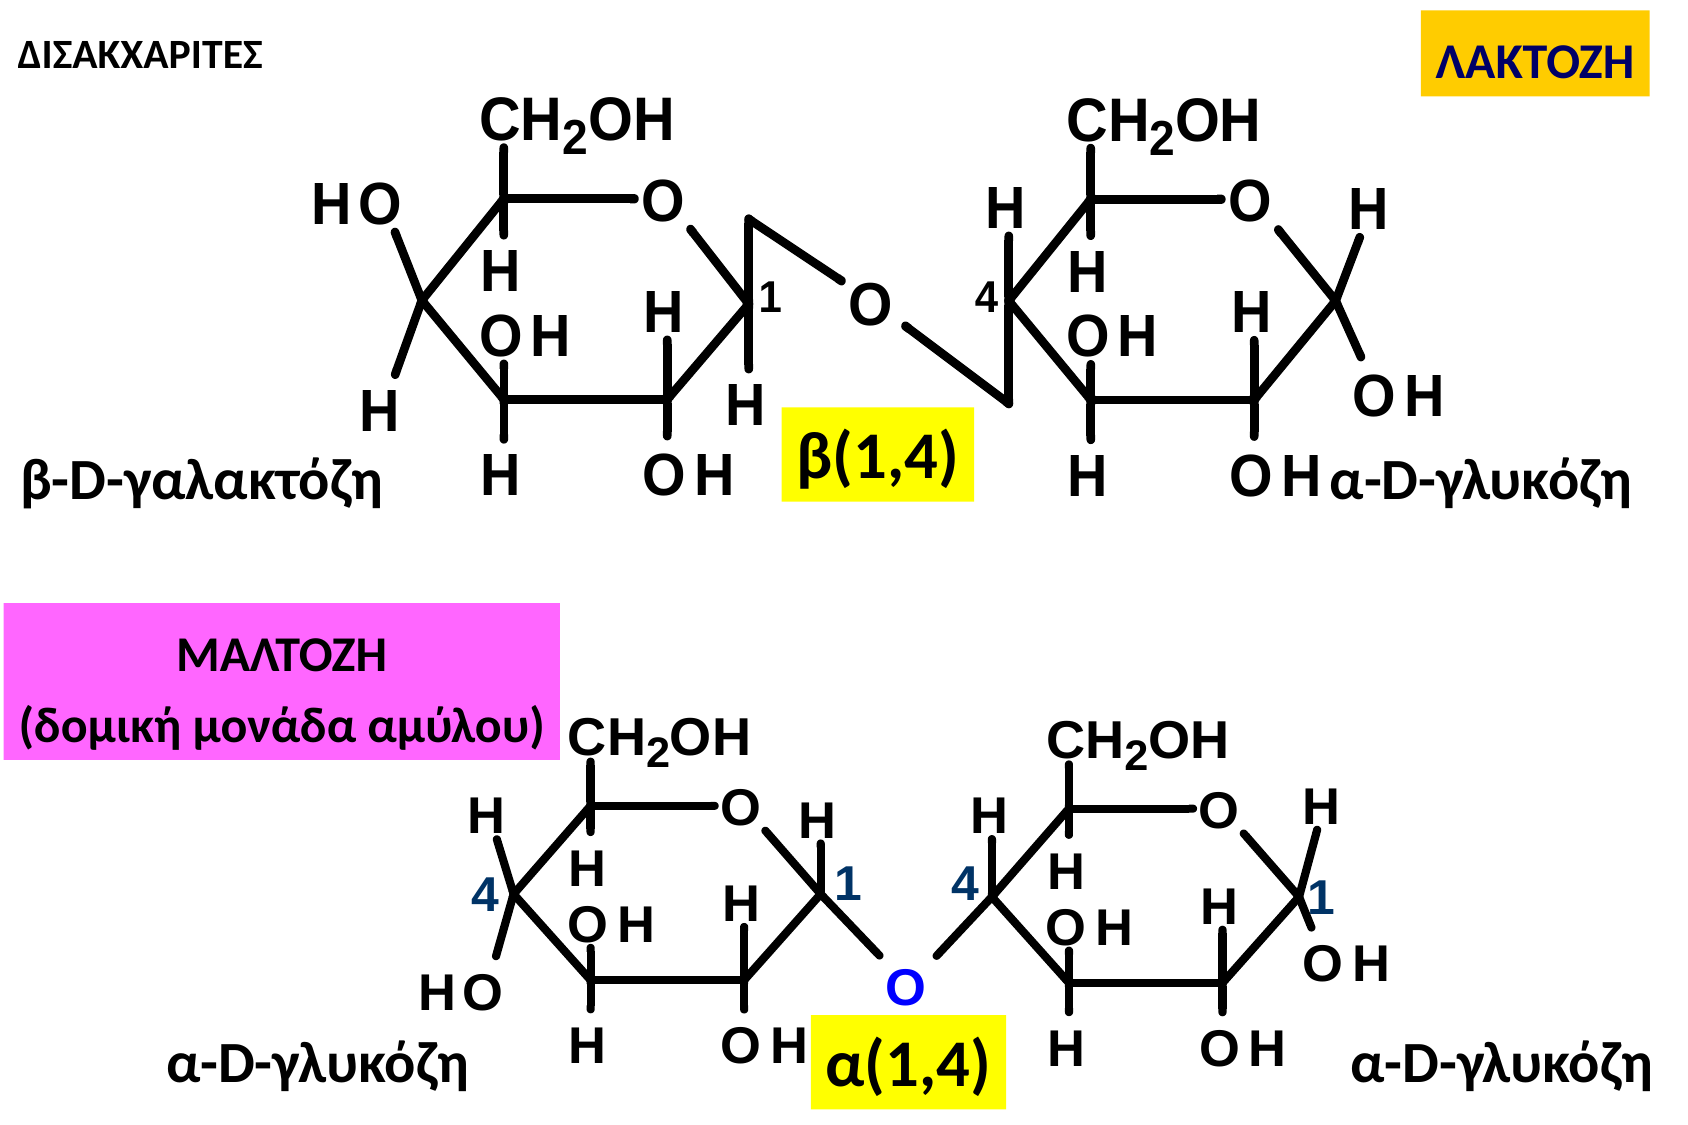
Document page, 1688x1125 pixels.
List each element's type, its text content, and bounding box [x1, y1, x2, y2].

text_box α-D-γλυκόζη [1485, 420, 1648, 519]
text_box ΜΑΛΤΟΖΗ (δομική μονάδα αμύλου) [3, 603, 560, 760]
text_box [196, 631, 1415, 1125]
text_box β-D-γαλακτόζη [5, 420, 269, 519]
text_box ΔΙΣΑΚΧΑΡΙΤΕΣ [2, 10, 278, 85]
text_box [274, 41, 1482, 527]
text_box α-D-γλυκόζη [1418, 1003, 1669, 1102]
text_box ΛΑΚΤΟΖΗ [1420, 10, 1650, 97]
text_box α-D-γλυκόζη [151, 1003, 191, 1102]
